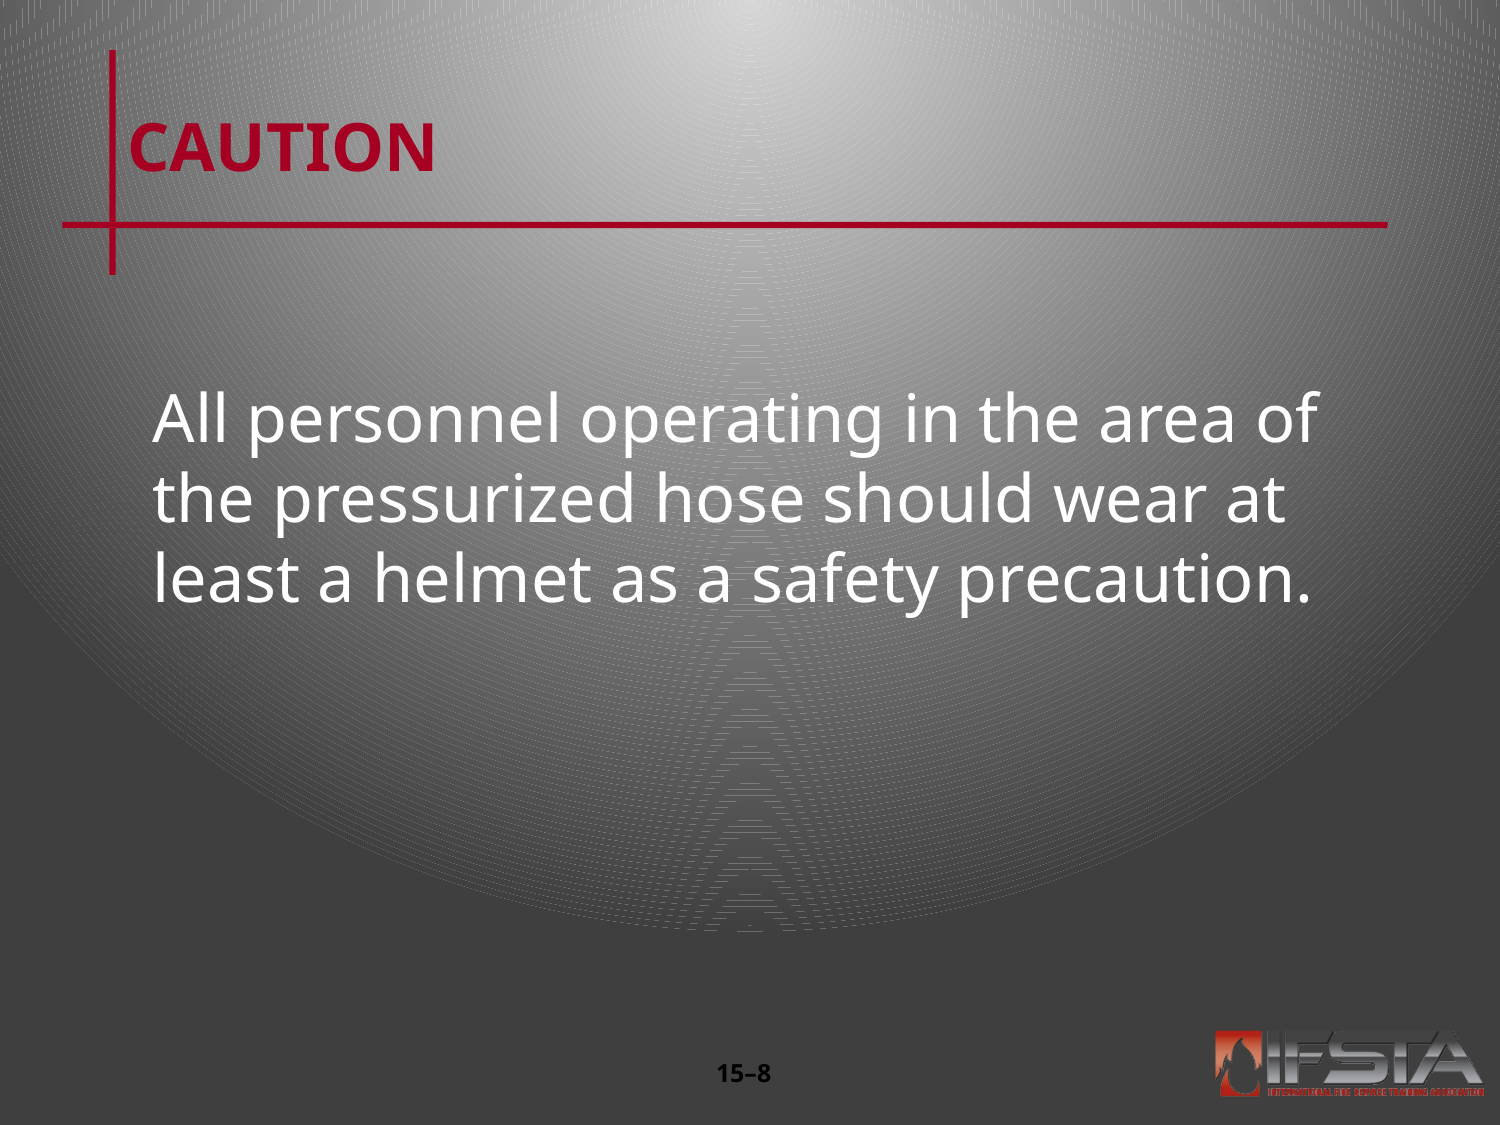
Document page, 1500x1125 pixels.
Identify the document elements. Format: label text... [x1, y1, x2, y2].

list All personnel operating in the area of the pressurized hose should wear at least a helmet as a safety precaution. [137, 275, 1363, 938]
title CAUTION [112, 112, 1275, 233]
slide_number 15–7 [587, 1050, 900, 1125]
picture [1215, 1030, 1485, 1099]
